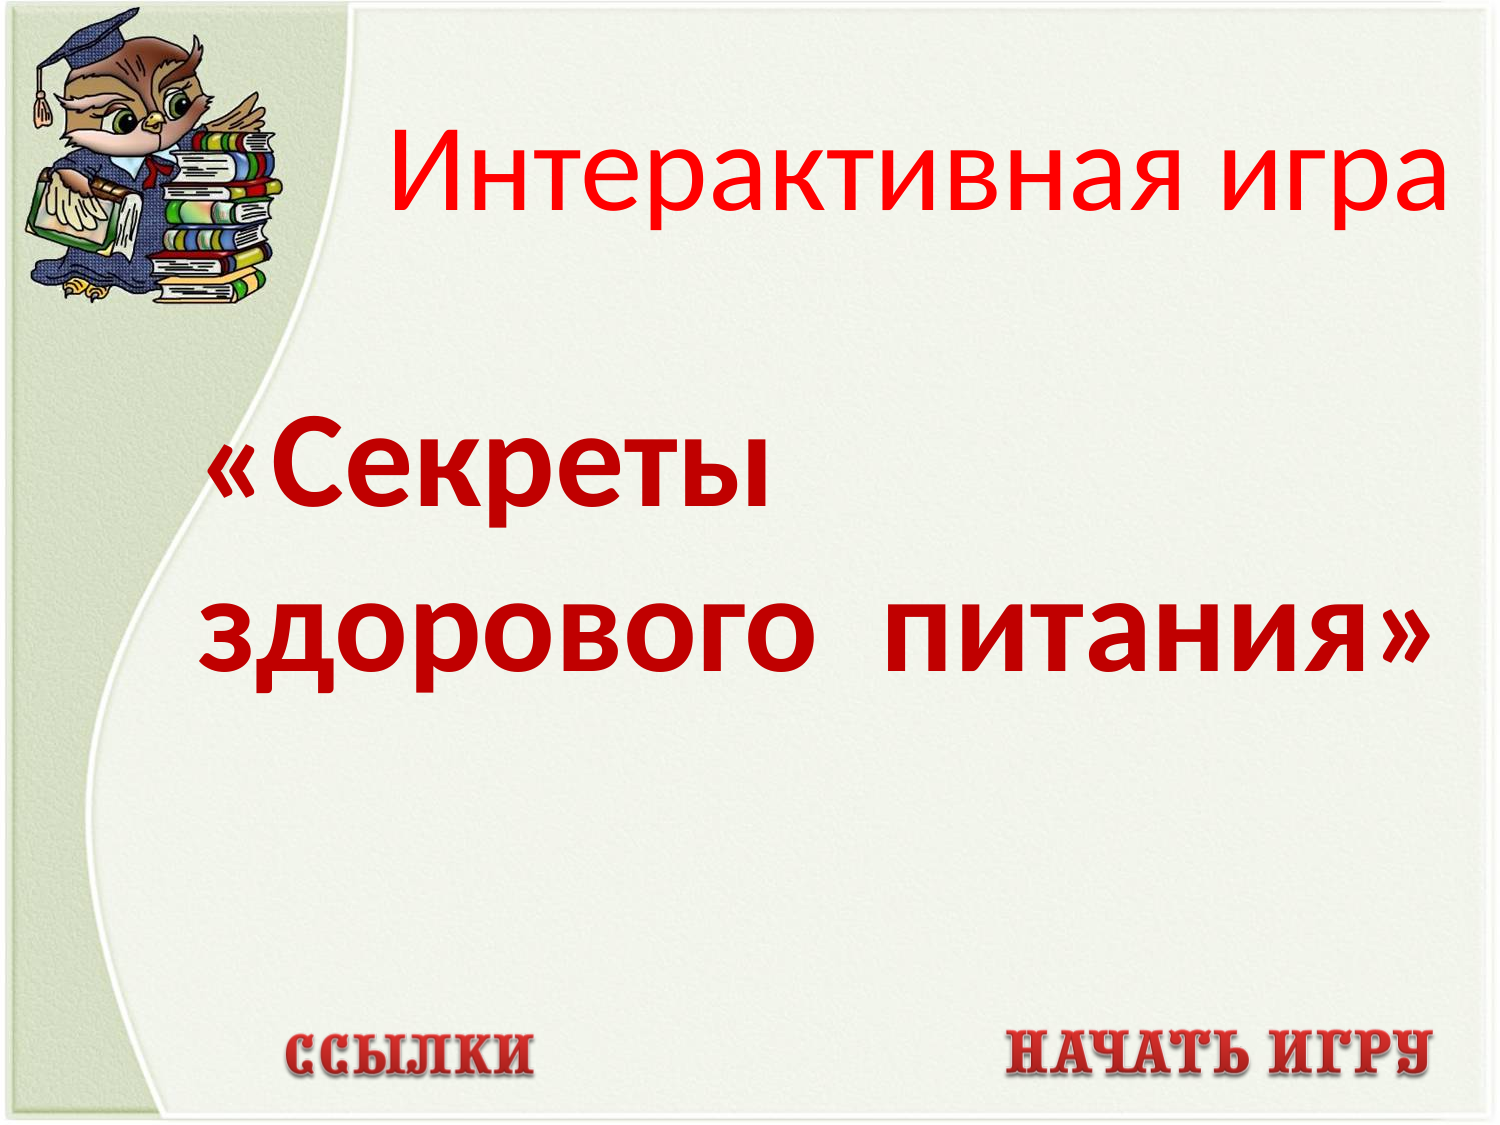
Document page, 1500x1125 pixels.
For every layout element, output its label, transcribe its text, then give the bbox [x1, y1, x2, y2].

text_box «Секреты здорового питания» [183, 361, 1500, 707]
text_box Интерактивная игра [371, 78, 1500, 243]
picture [0, 0, 1500, 1125]
